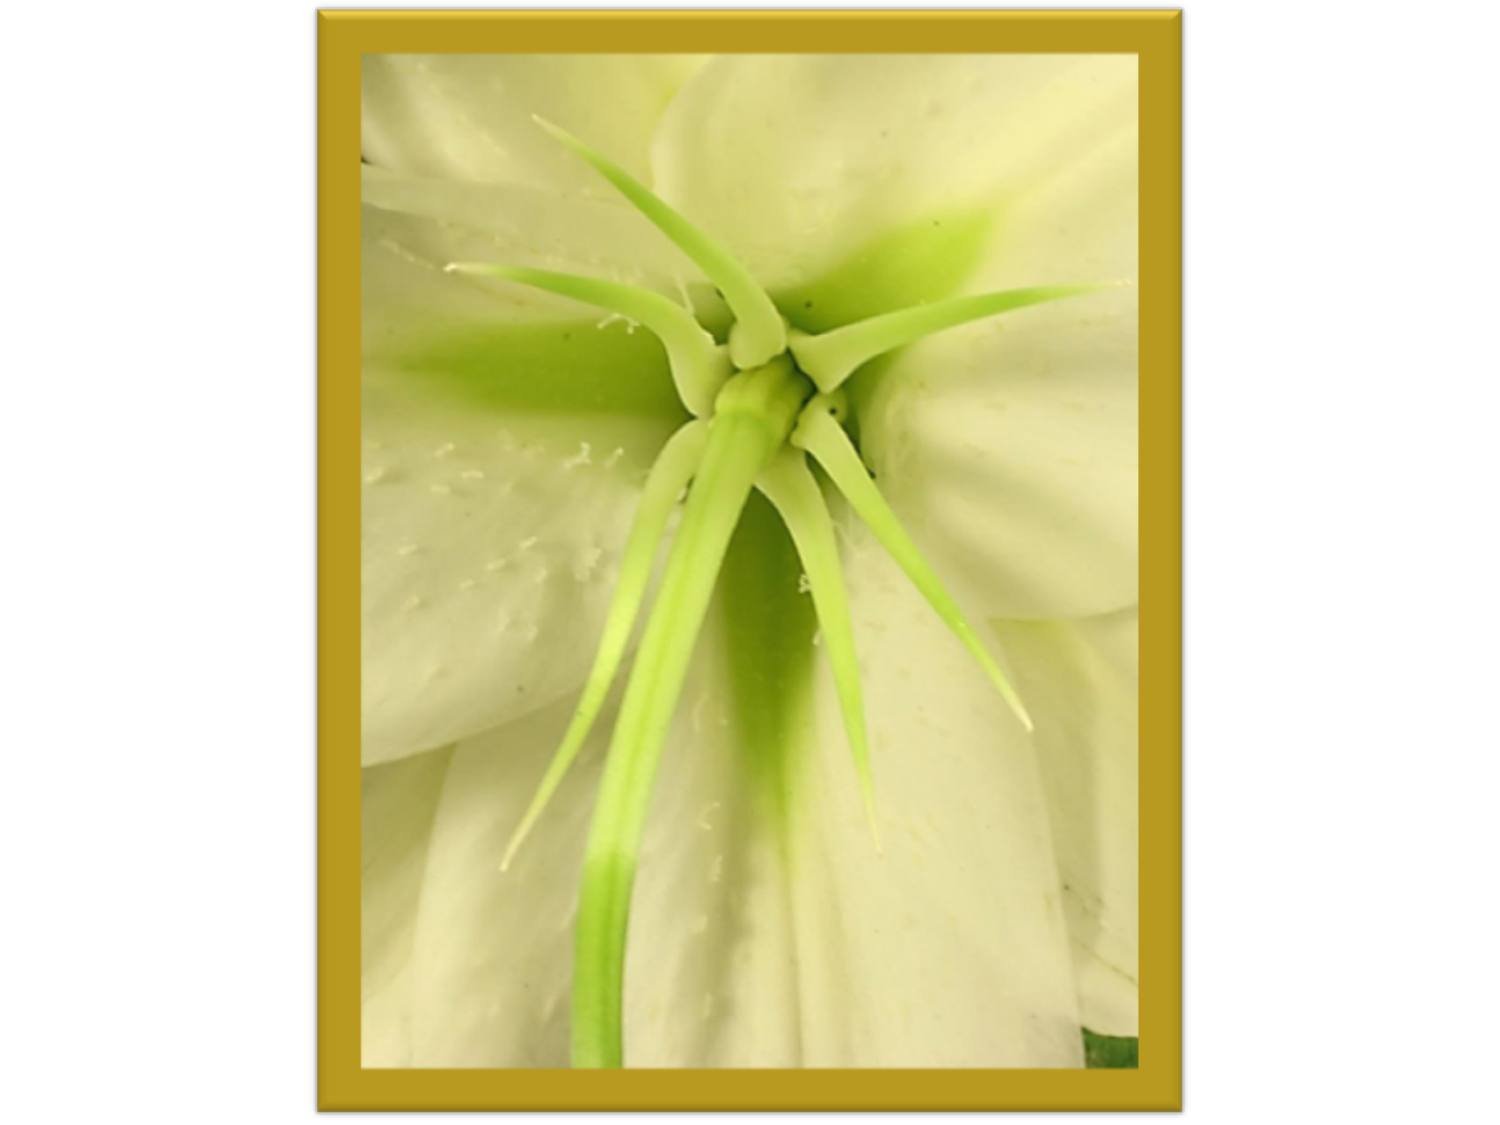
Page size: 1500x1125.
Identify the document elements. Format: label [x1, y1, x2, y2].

picture [304, 0, 1195, 1125]
